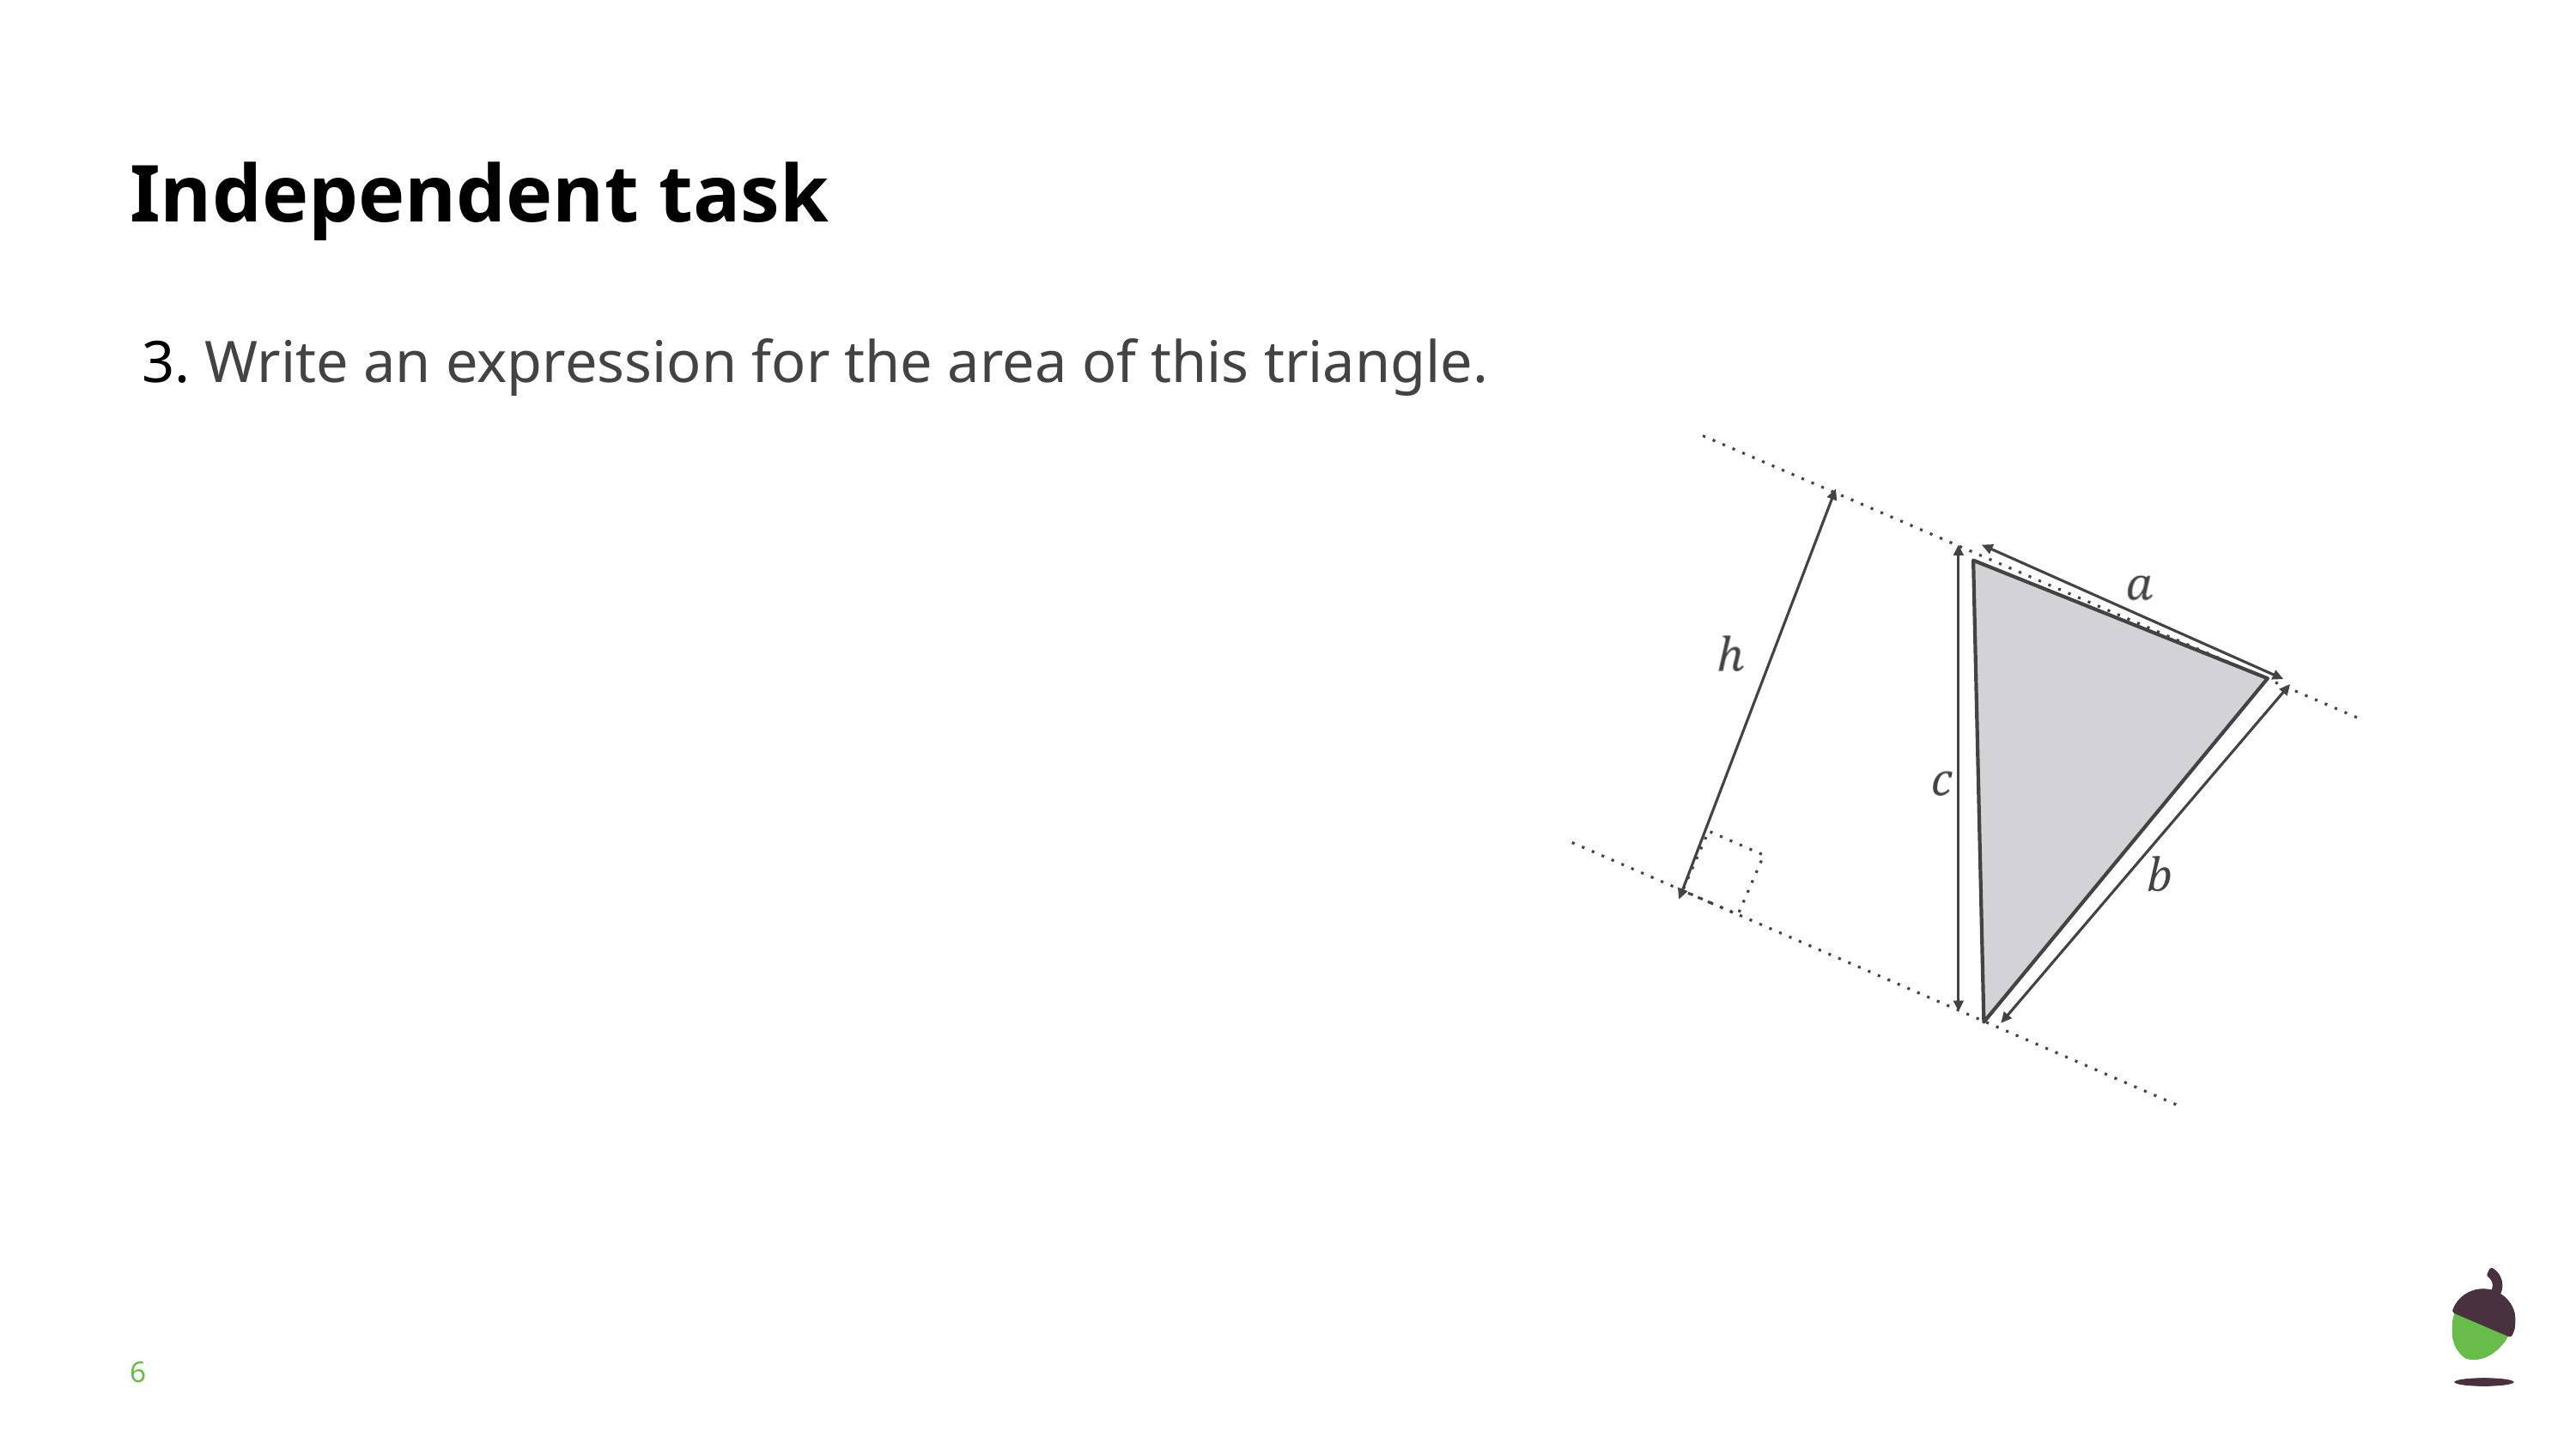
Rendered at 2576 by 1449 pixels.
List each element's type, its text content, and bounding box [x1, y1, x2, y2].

text_box Write an expression for the area of this triangle. [128, 318, 1662, 402]
picture [2451, 1268, 2516, 1386]
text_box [1571, 435, 2361, 1106]
